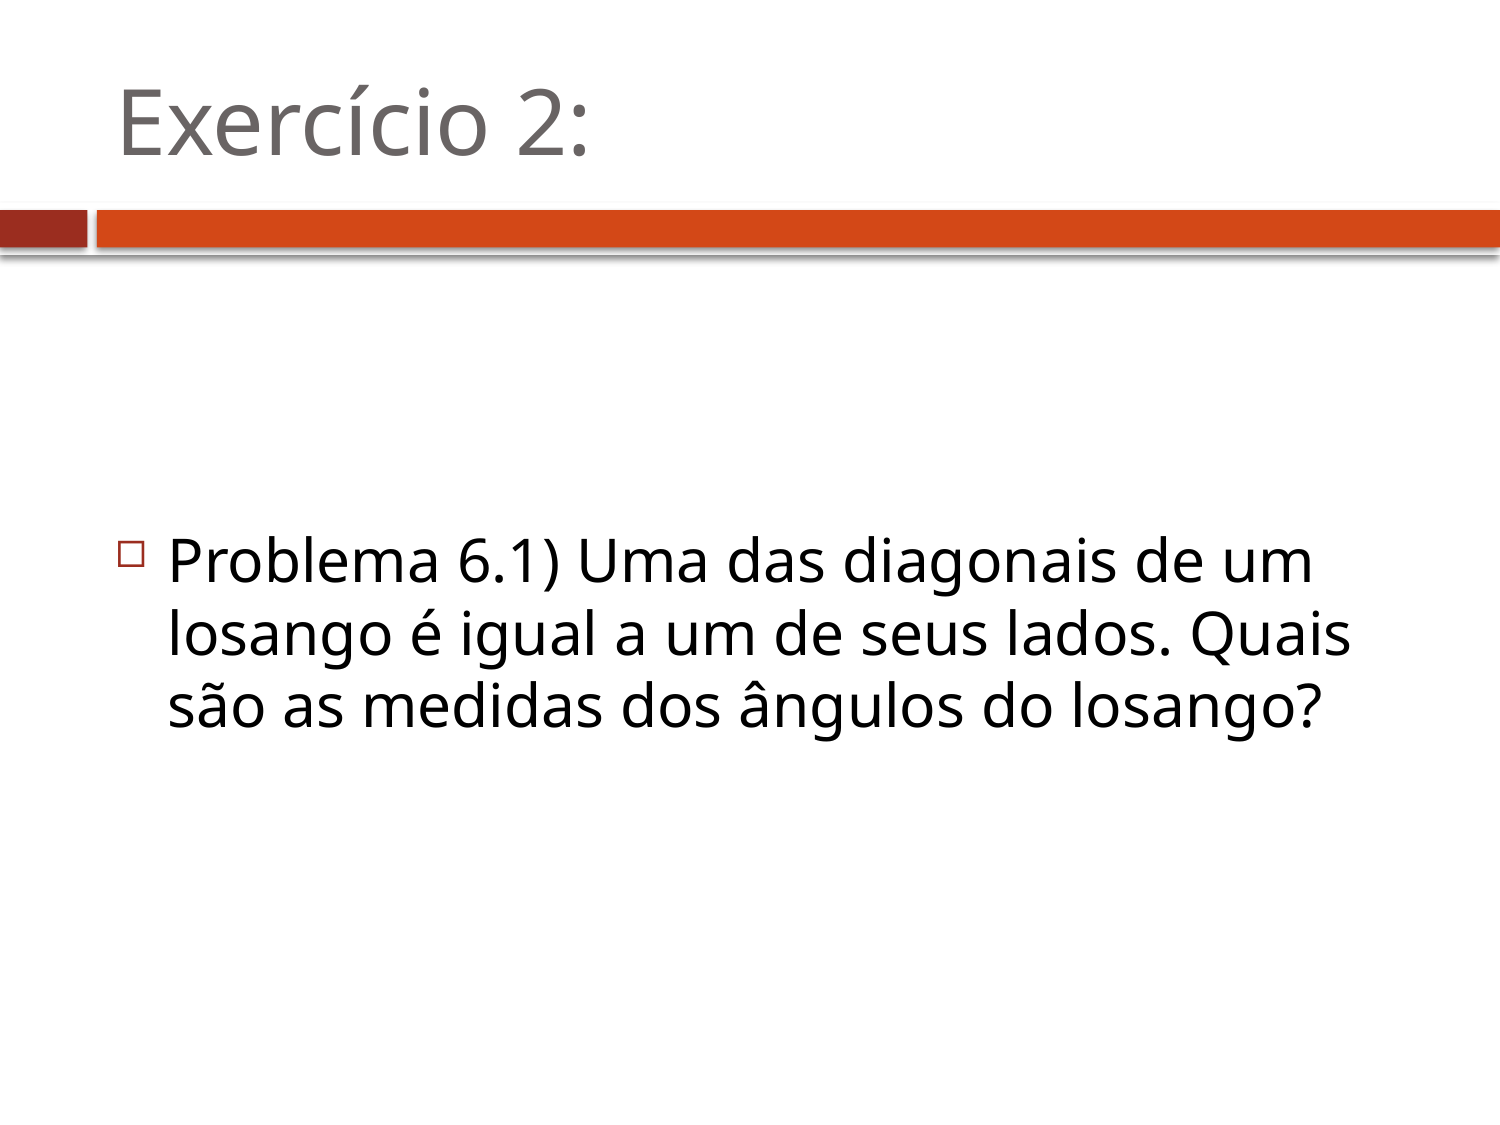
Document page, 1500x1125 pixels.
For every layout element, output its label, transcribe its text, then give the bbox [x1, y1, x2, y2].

list Problema 6.1) Uma das diagonais de um losango é igual a um de seus lados. Quais são as medidas dos ângulos do losango? [100, 262, 1438, 1000]
title Exercício 2: [100, 37, 1438, 200]
